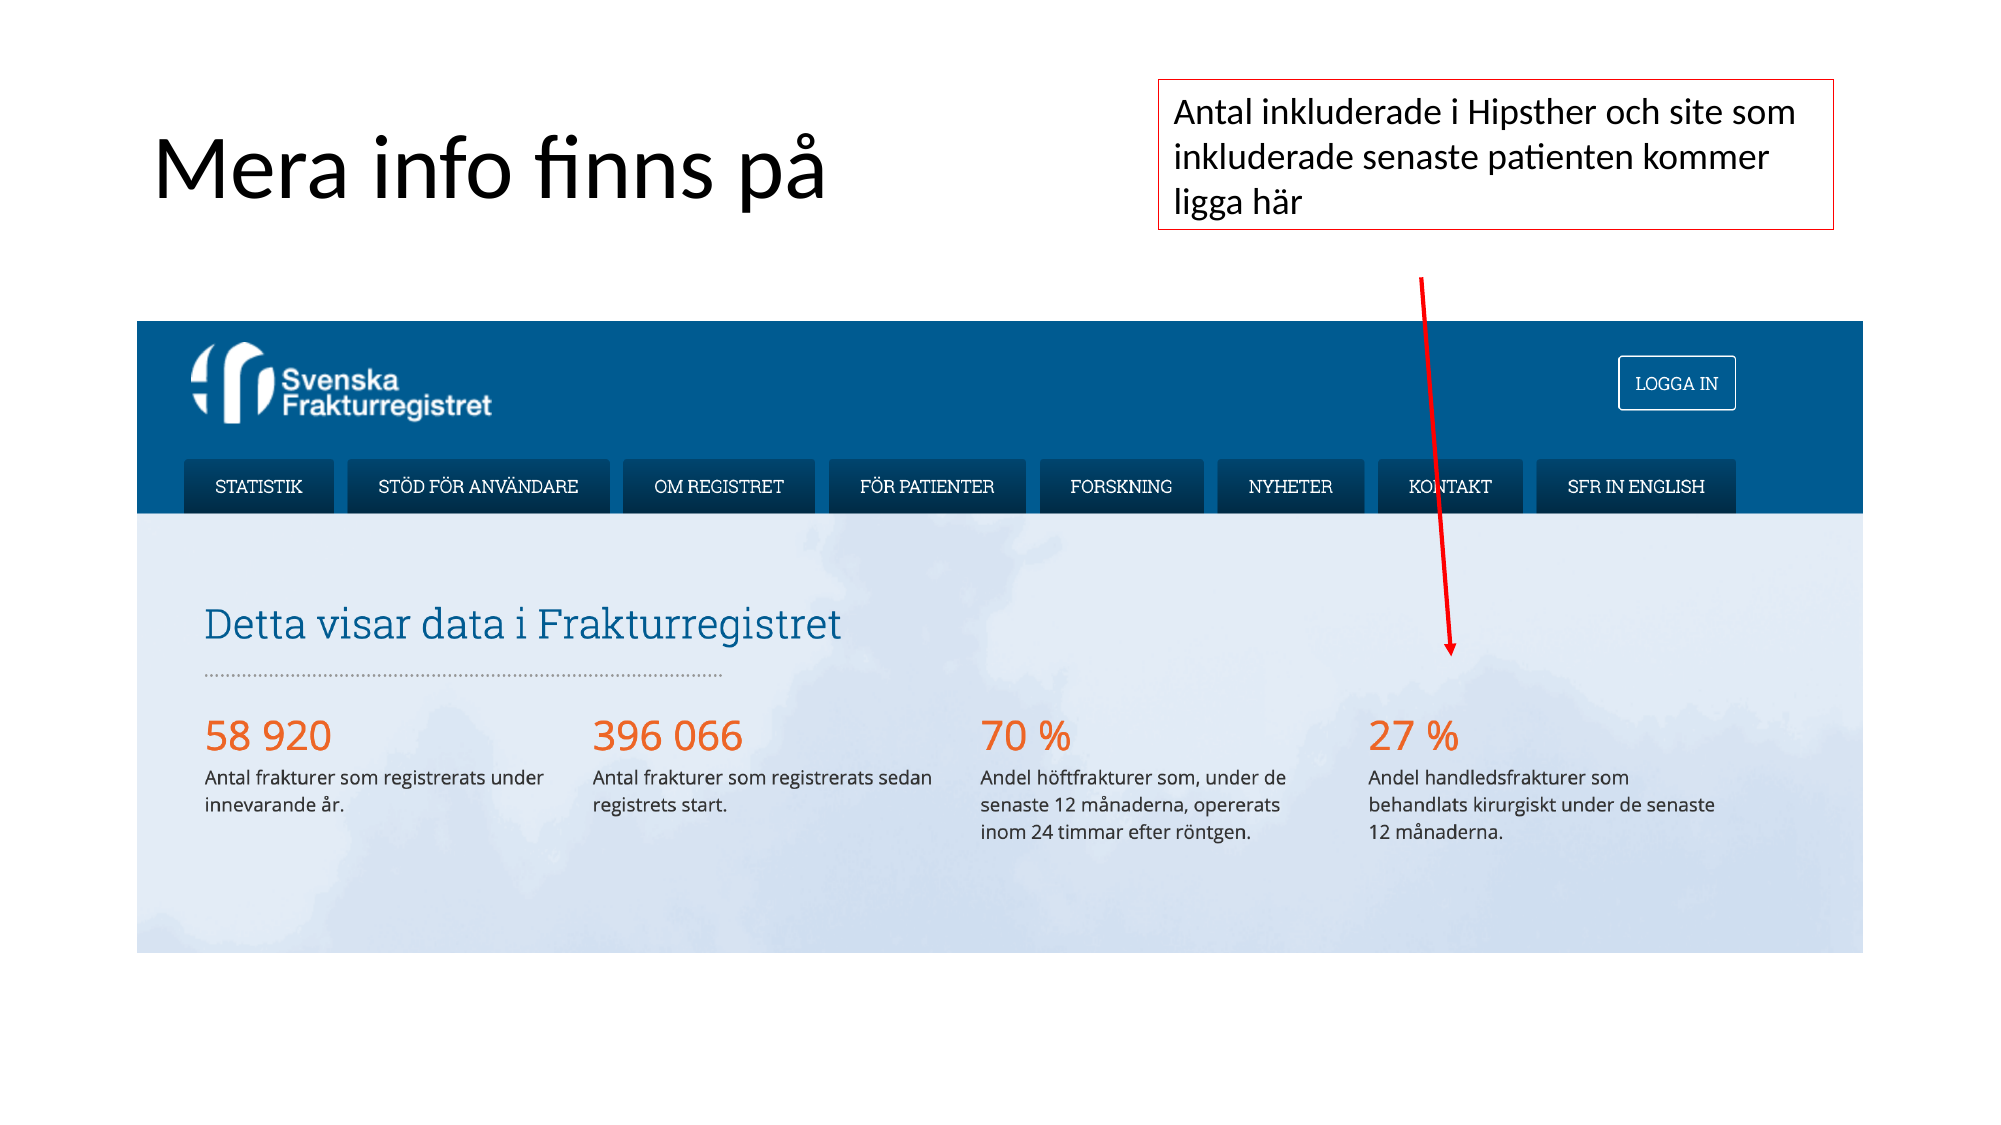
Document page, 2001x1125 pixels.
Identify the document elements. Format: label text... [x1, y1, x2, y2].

title Mera info finns på [137, 59, 1863, 278]
text_box Antal inkluderade i Hipsther och site som inkluderade senaste patienten kommer ligga här [1158, 79, 1834, 230]
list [137, 321, 1863, 991]
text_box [1421, 277, 1452, 657]
